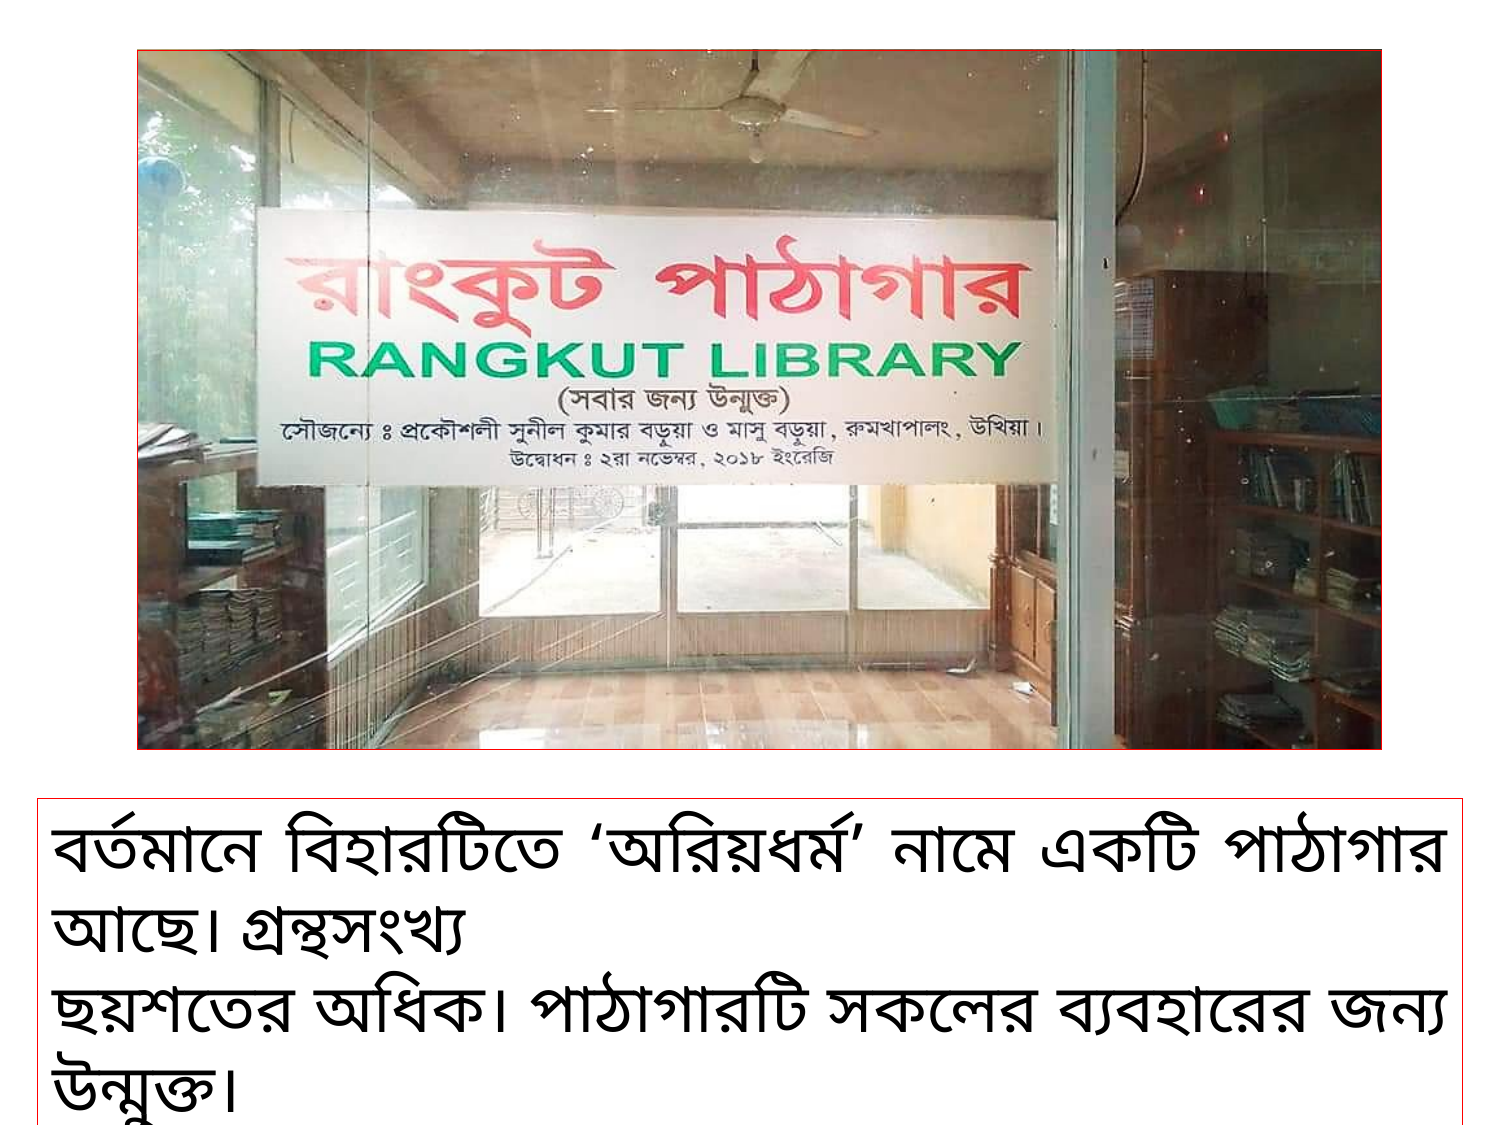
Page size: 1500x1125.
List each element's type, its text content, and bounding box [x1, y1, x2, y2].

text_box বর্তমানে বিহারটিতে ‘অরিয়ধর্ম’ নামে একটি পাঠাগার আছে। গ্রন্থসংখ্য ছয়শতের অধিক। পাঠাগারটি সকলের ব্যবহারের জন্য উন্মুক্ত। [37, 798, 1463, 1125]
picture [137, 49, 1383, 751]
